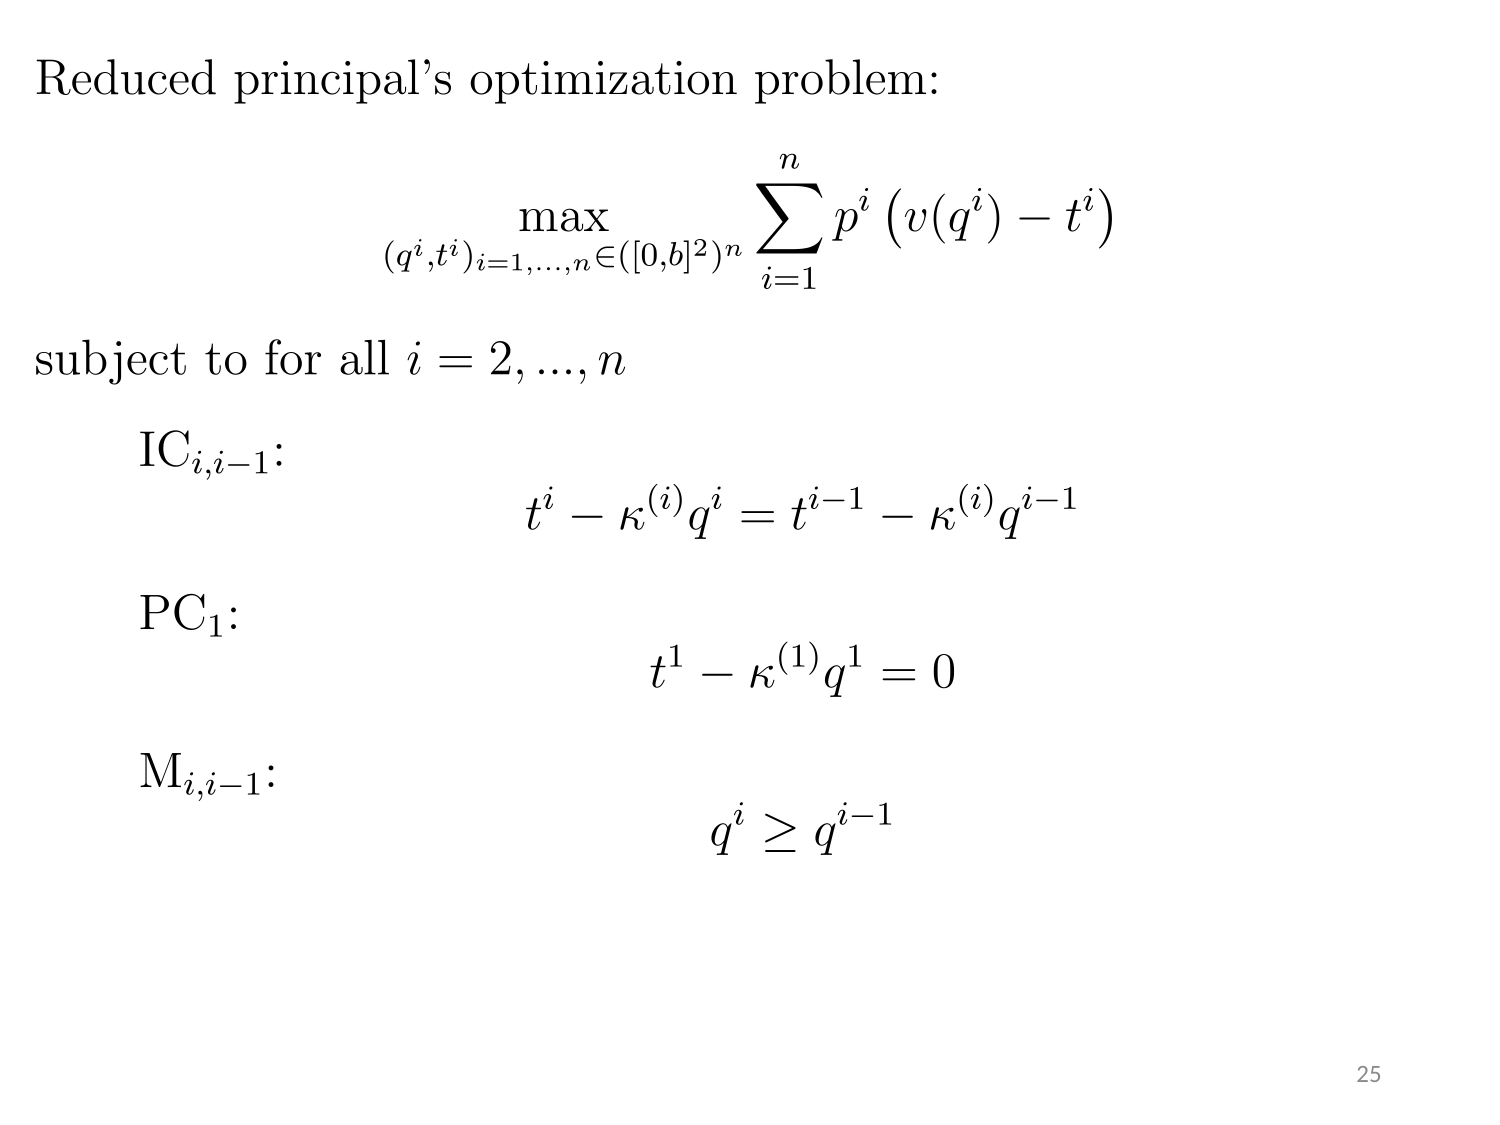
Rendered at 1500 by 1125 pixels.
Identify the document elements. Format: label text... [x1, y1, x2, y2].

picture [36, 59, 1112, 855]
slide_number 25 [1059, 1042, 1397, 1103]
